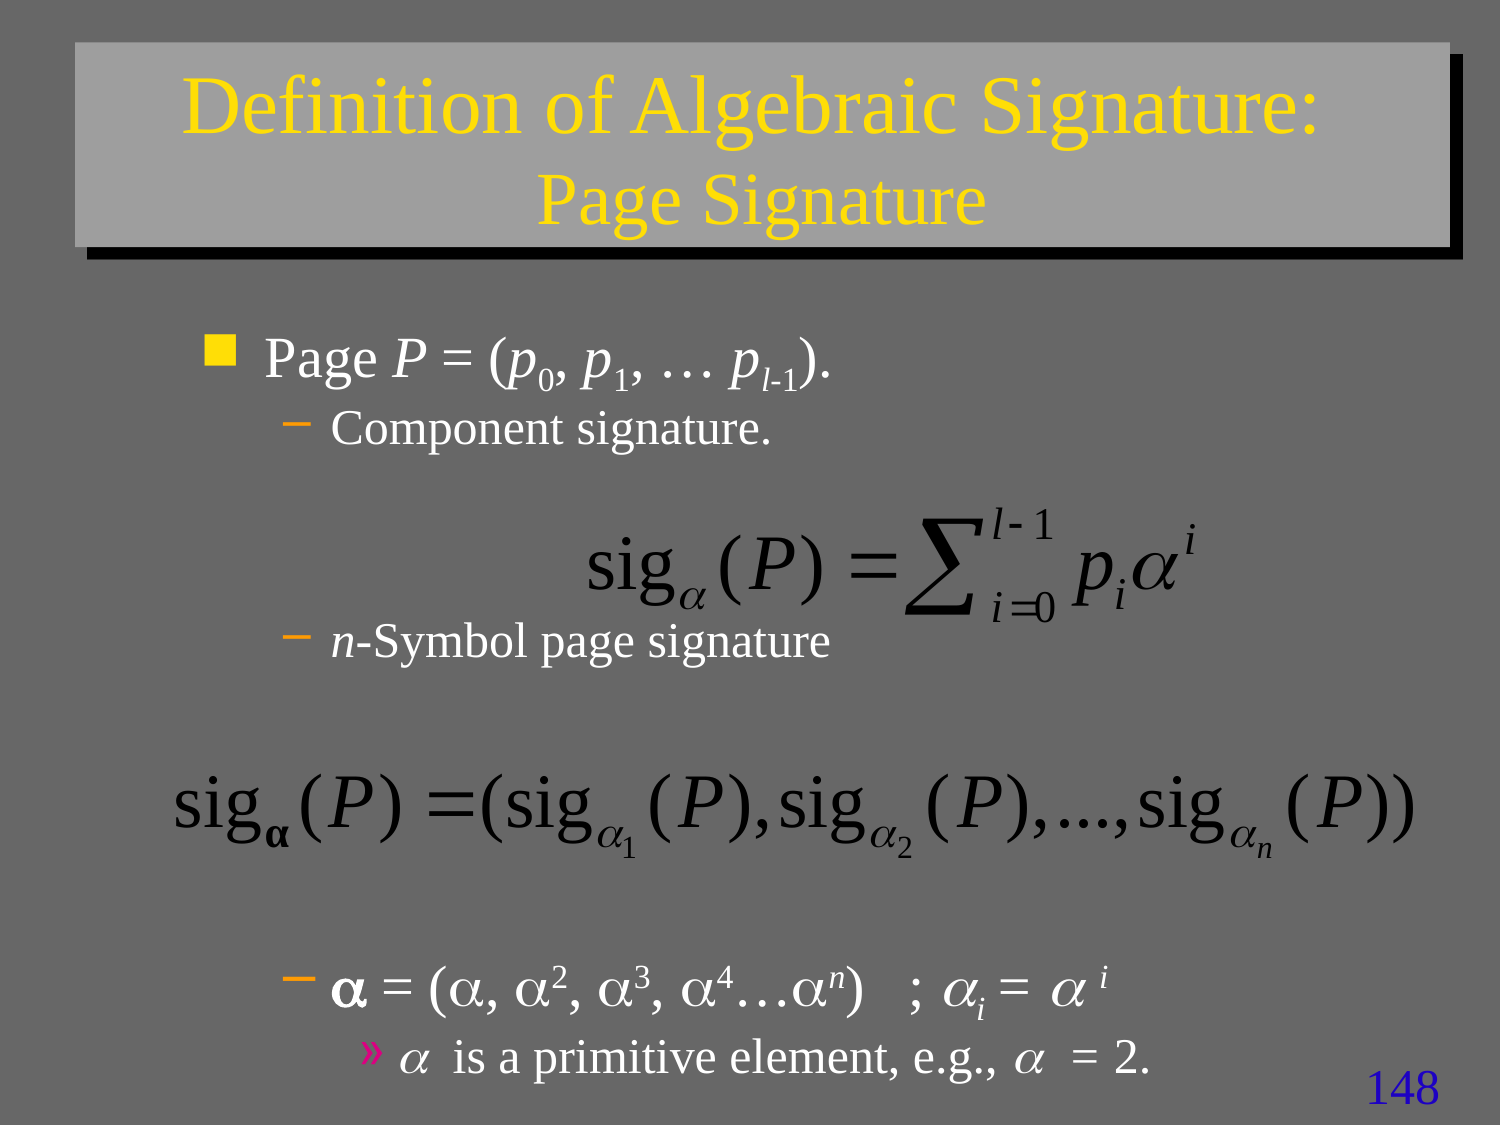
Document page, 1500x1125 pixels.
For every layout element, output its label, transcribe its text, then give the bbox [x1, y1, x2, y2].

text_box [162, 749, 1438, 882]
title Definition of Algebraic Signature: Page Signature [74, 41, 1451, 248]
list Page P = (p0, p1, … pl-1). Component signature. n-Symbol page signature  = (, 2, 3, 4…n) ; i =  i  is a primitive element, e.g.,  = 2. [193, 545, 1470, 1026]
list Page P = (p0, p1, … pl-1). Component signature. n-Symbol page signature  = (, 2, 3, 4…n) ; i =  i  is a primitive element, e.g.,  = 2. [193, 311, 1470, 544]
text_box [574, 487, 1226, 645]
